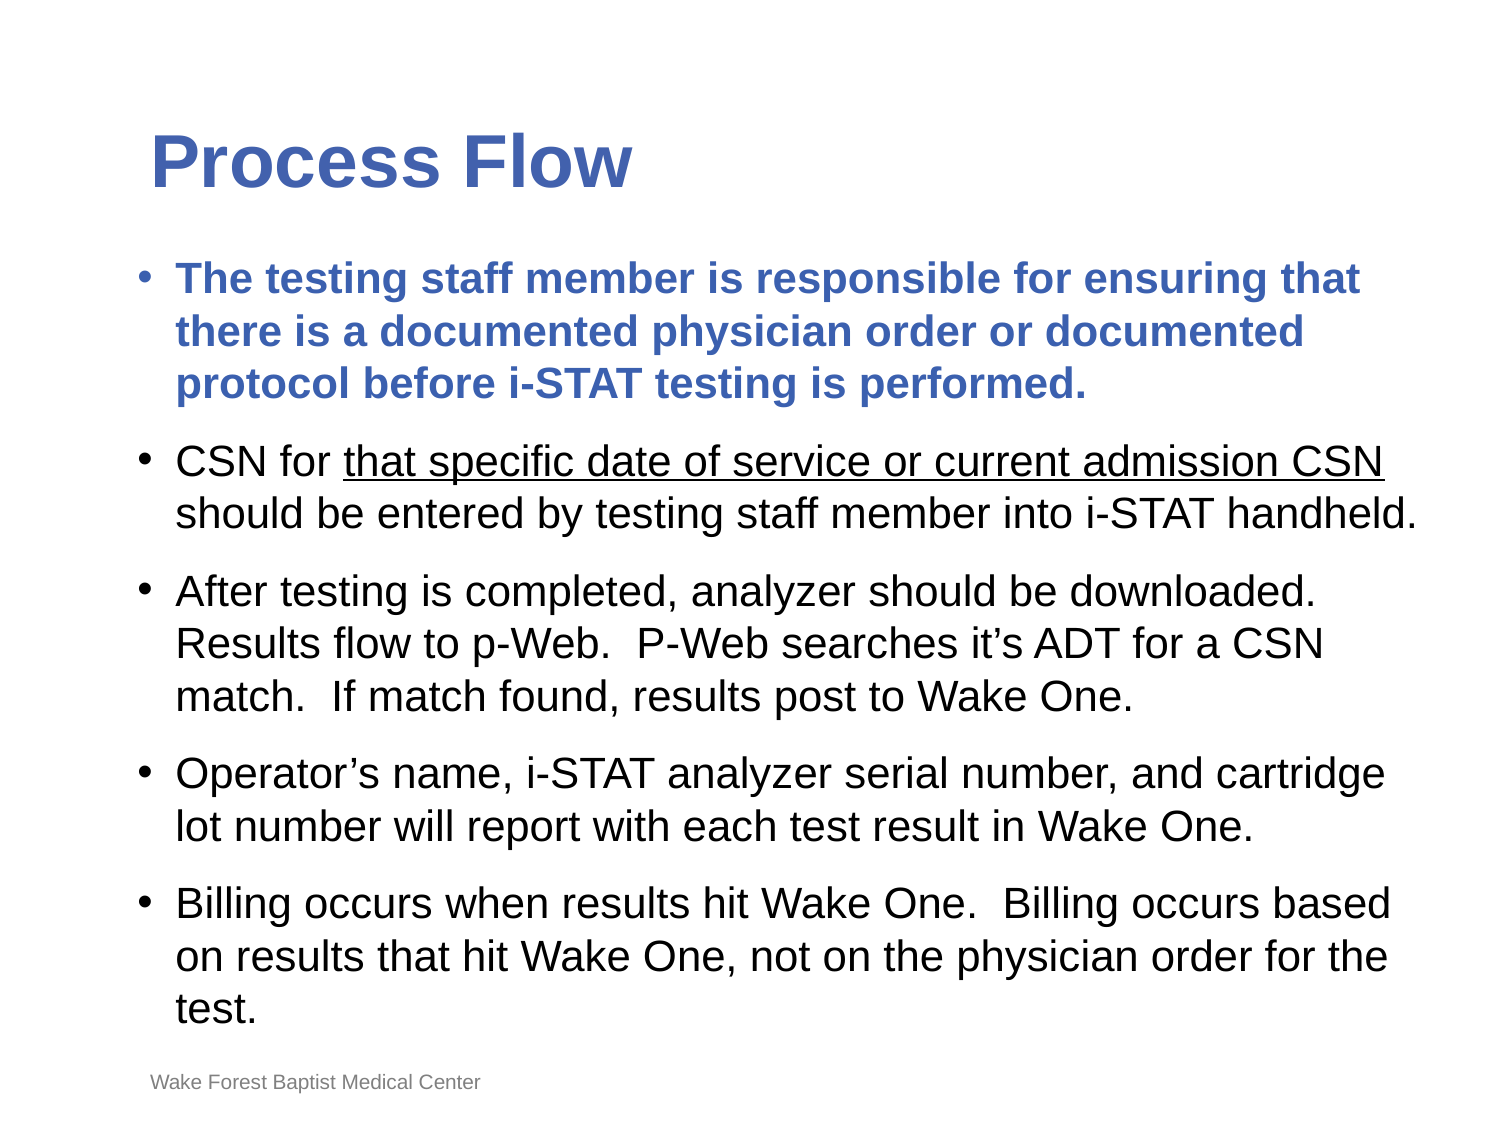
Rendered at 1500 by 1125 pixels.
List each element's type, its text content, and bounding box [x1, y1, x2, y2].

title Process Flow [150, 112, 1425, 204]
list The testing staff member is responsible for ensuring that there is a documented physician order or documented protocol before i-STAT testing is performed. CSN for that specific date of service or current admission CSN should be entered by testing staff member into i-STAT handheld. After testing is completed, analyzer should be downloaded. Results flow to p-Web. P-Web searches it’s ADT for a CSN match. If match found, results post to Wake One. Operator’s name, i-STAT analyzer serial number, and cartridge lot number will report with each test result in Wake One. Billing occurs when results hit Wake One. Billing occurs based on results that hit Wake One, not on the physician order for the test. [137, 249, 1425, 1041]
